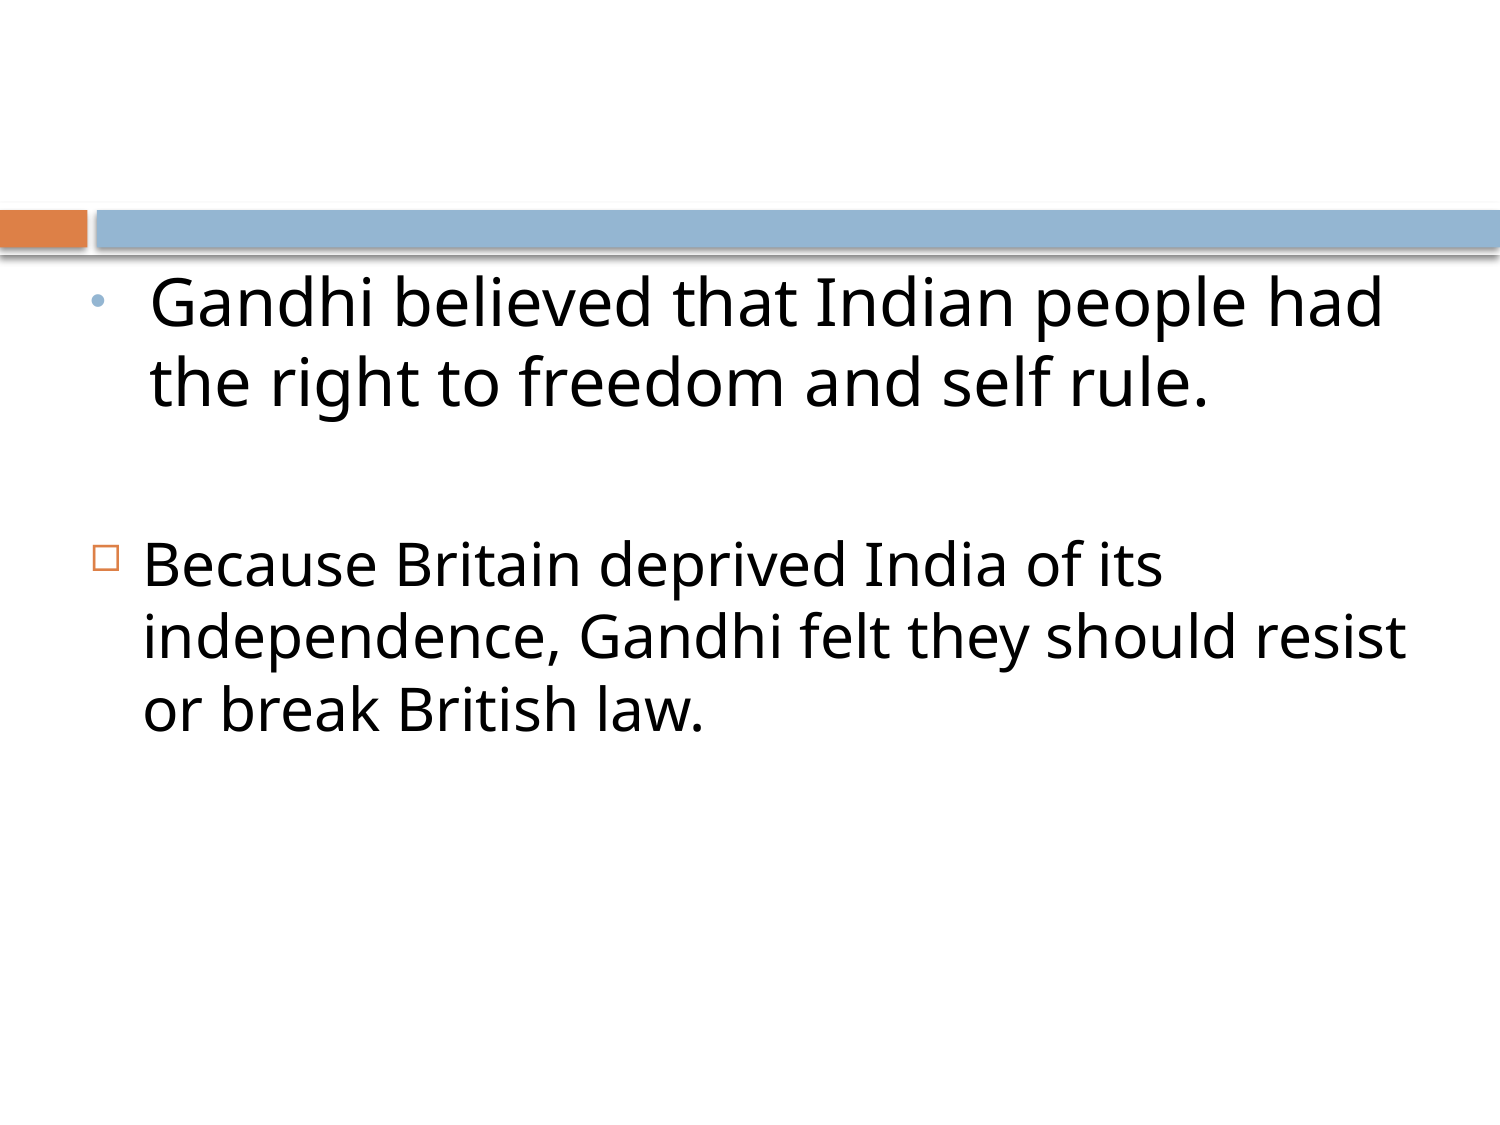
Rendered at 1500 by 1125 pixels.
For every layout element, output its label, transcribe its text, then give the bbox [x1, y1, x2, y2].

list Gandhi believed that Indian people had the right to freedom and self rule. Because Britain deprived India of its independence, Gandhi felt they should resist or break British law. [75, 160, 1425, 1005]
